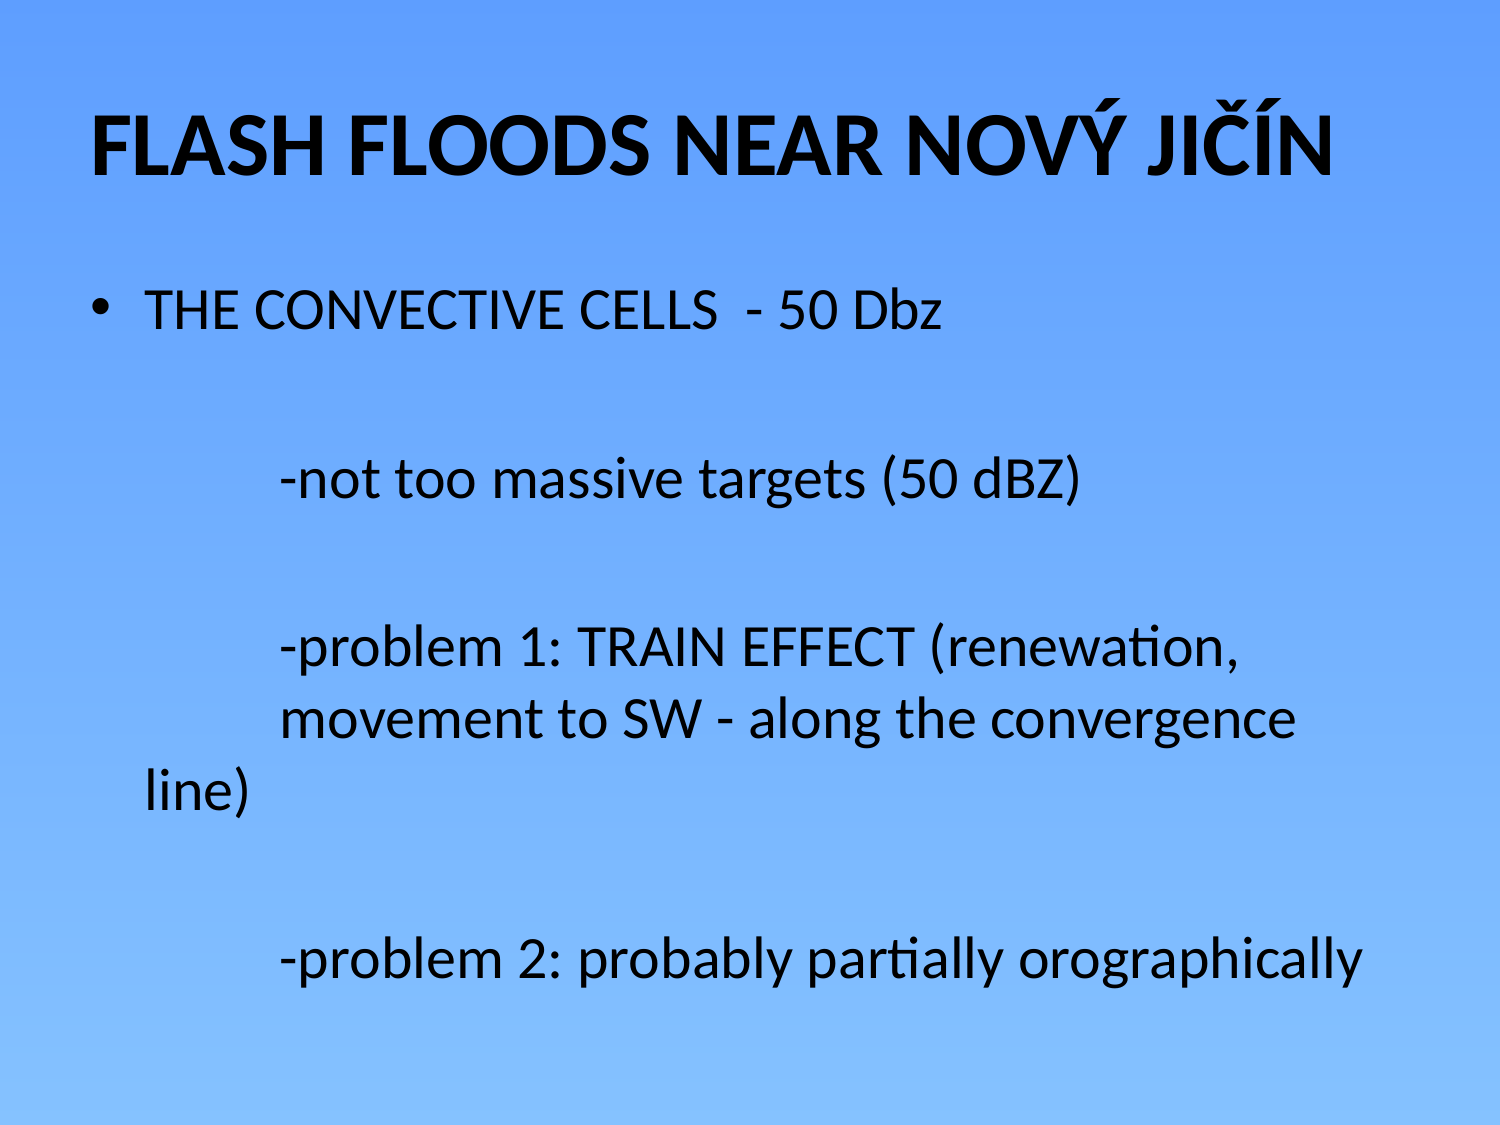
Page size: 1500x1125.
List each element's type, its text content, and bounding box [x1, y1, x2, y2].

title FLASH FLOODS NEAR NOVÝ JIČÍN [75, 45, 1425, 233]
list THE CONVECTIVE CELLS - 50 Dbz -not too massive targets (50 dBZ) -problem 1: TRAIN EFFECT (renewation, movement to SW - along the convergence line) -problem 2: probably partially orographically [75, 262, 1425, 1005]
